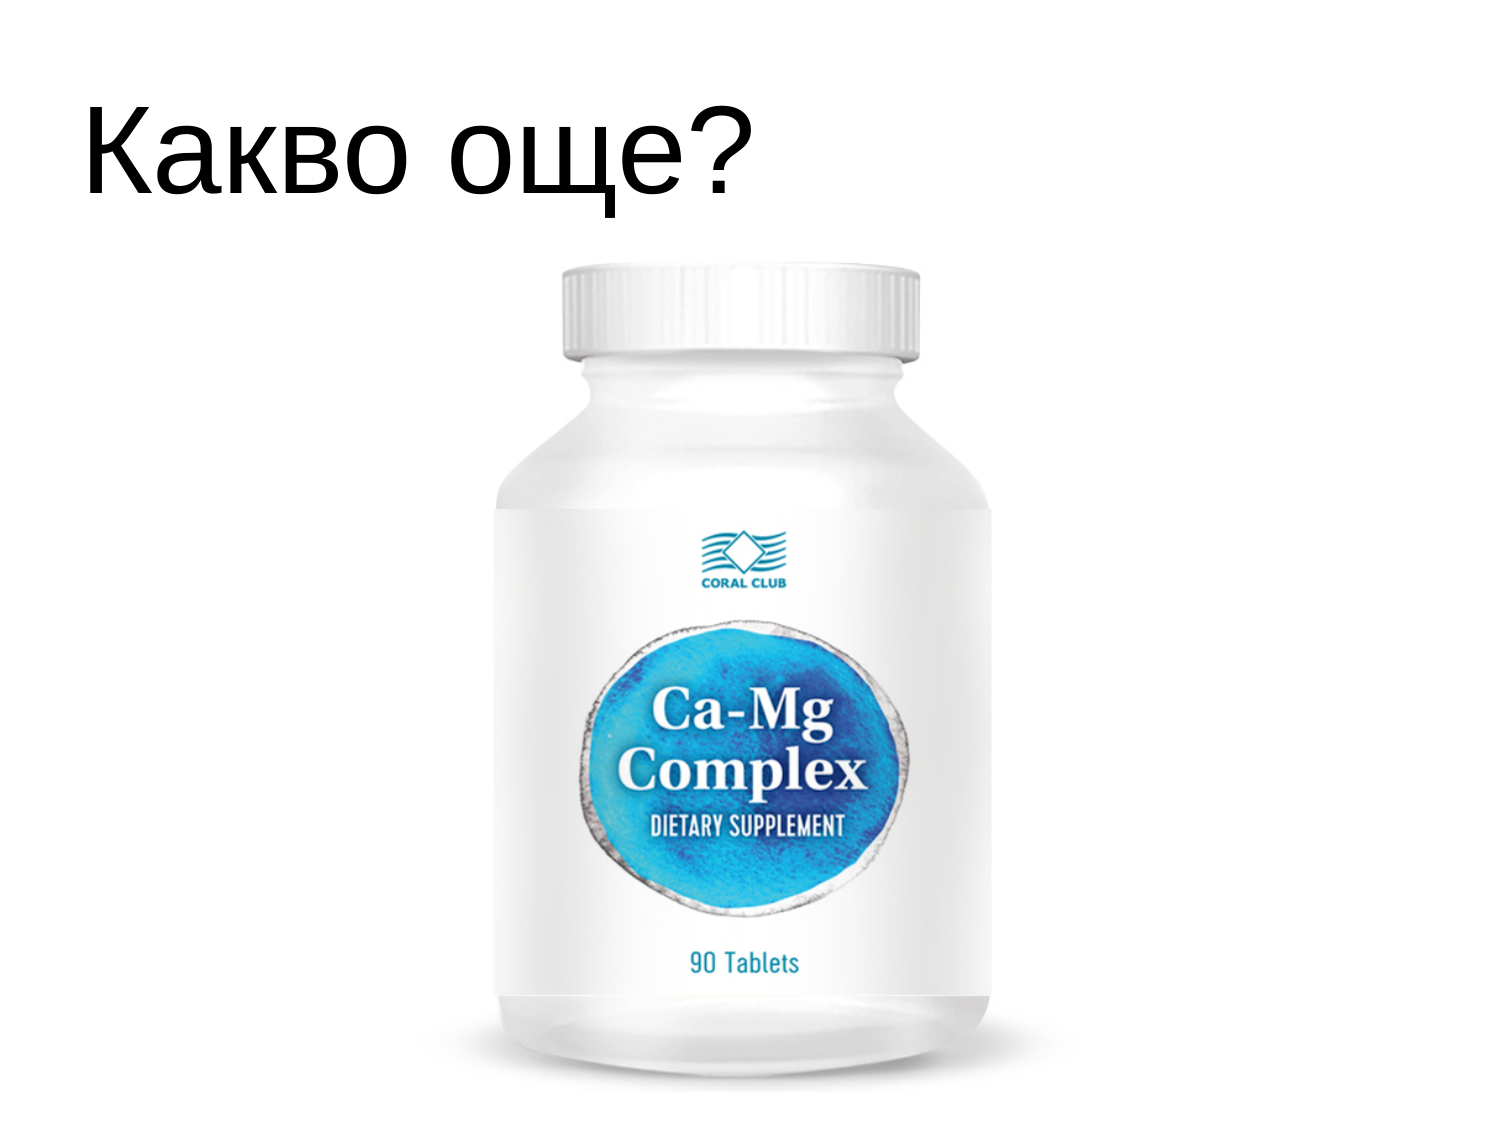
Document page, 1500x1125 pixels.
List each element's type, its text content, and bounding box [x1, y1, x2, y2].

picture [367, 227, 1128, 1125]
text_box Какво още? [65, 61, 843, 226]
